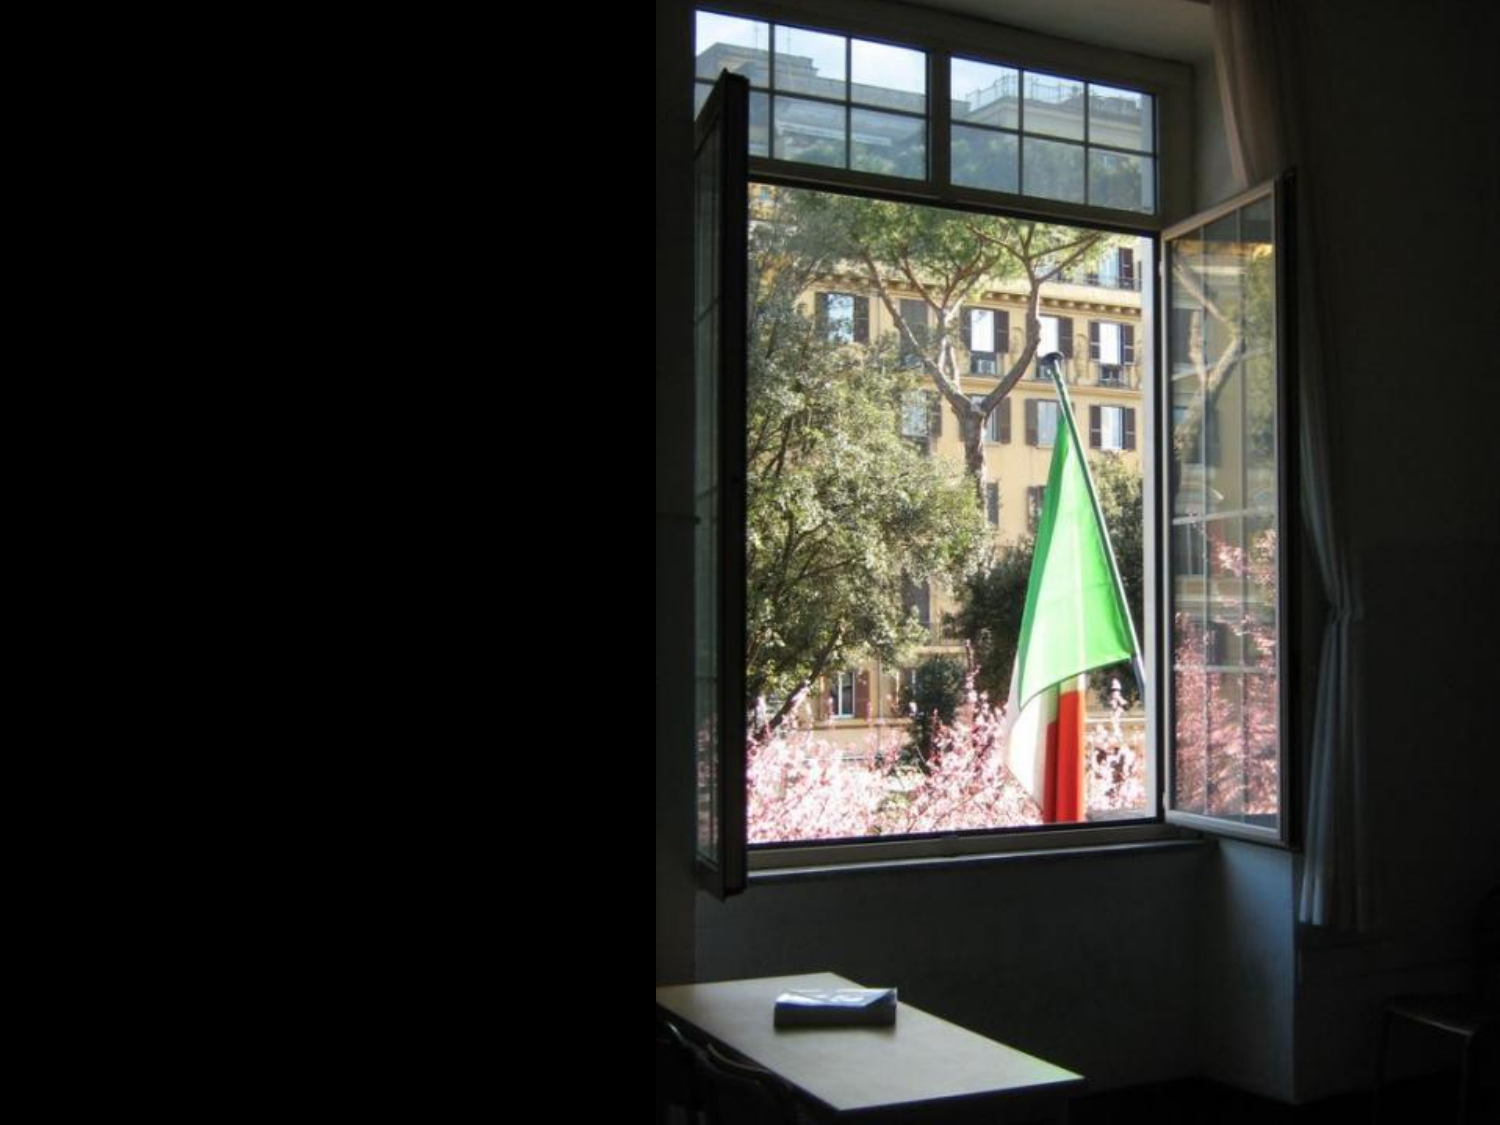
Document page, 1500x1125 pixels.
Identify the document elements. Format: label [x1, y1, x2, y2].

list [655, 0, 1500, 1125]
